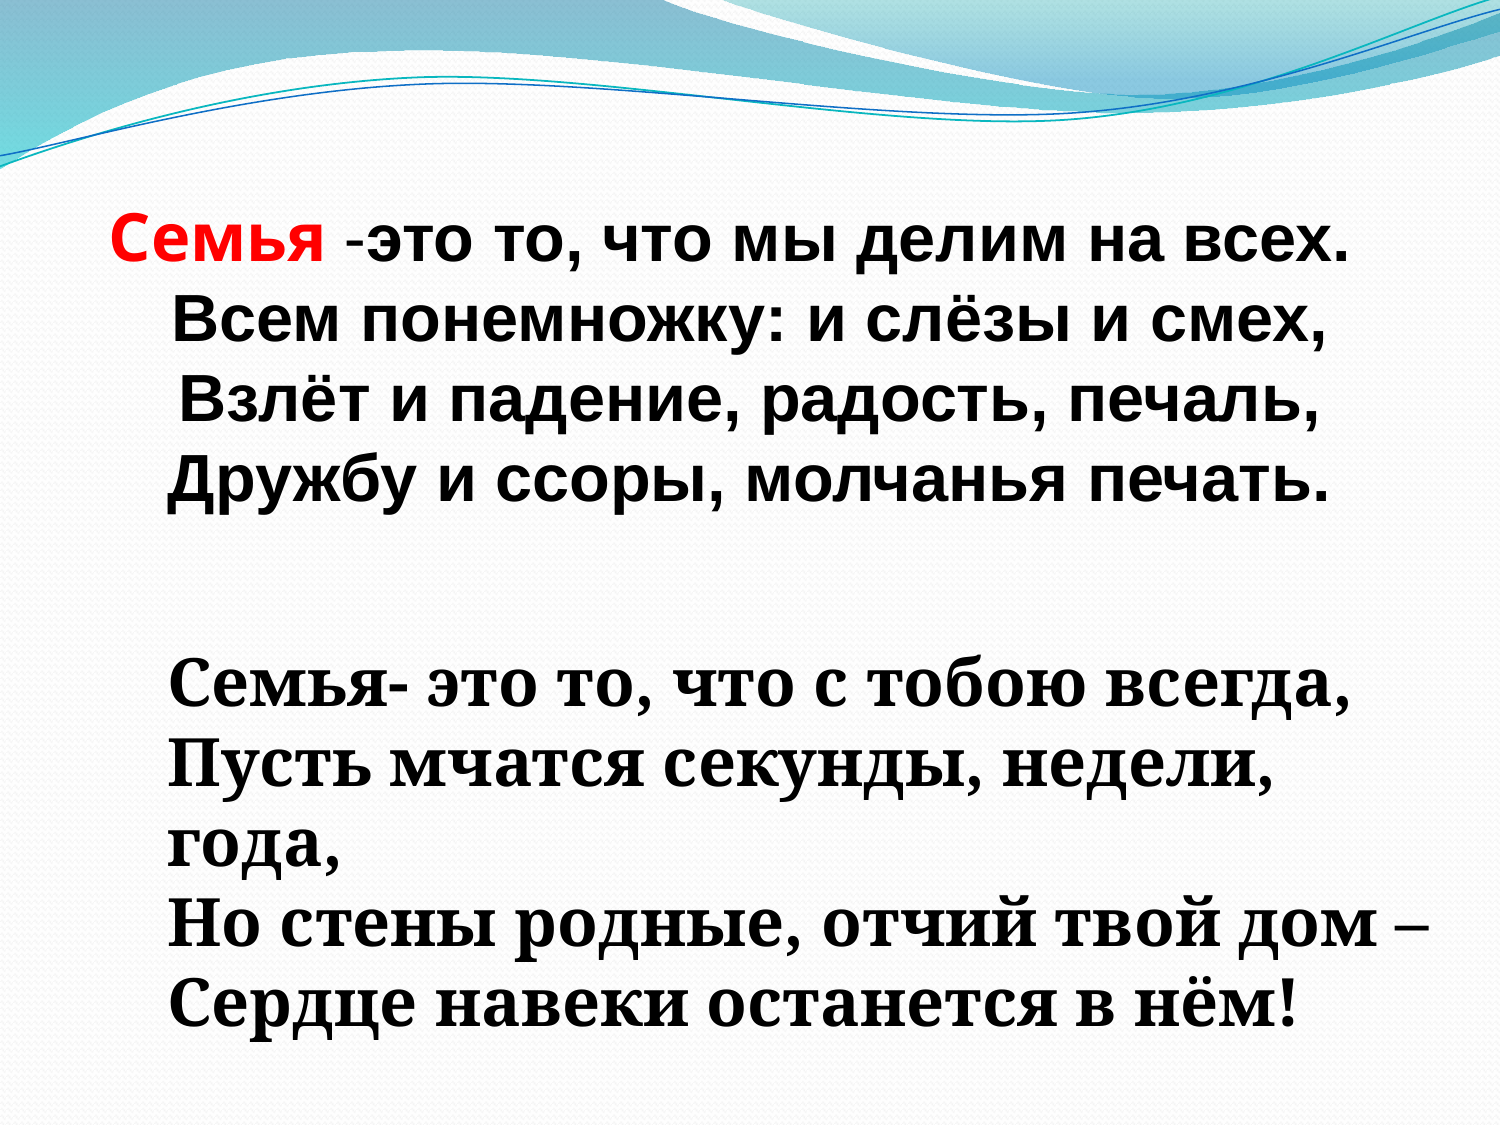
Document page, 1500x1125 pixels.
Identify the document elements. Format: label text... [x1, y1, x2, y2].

text_box Семья- это то, что с тобою всегда, Пусть мчатся секунды, недели, года, Но стены родные, отчий твой дом – Сердце навеки останется в нём! [152, 632, 1454, 1048]
text_box Семья -это то, что мы делим на всех. Всем понемножку: и слёзы и смех, Взлёт и падение, радость, печаль, Дружбу и ссоры, молчанья печать. [93, 187, 1407, 522]
